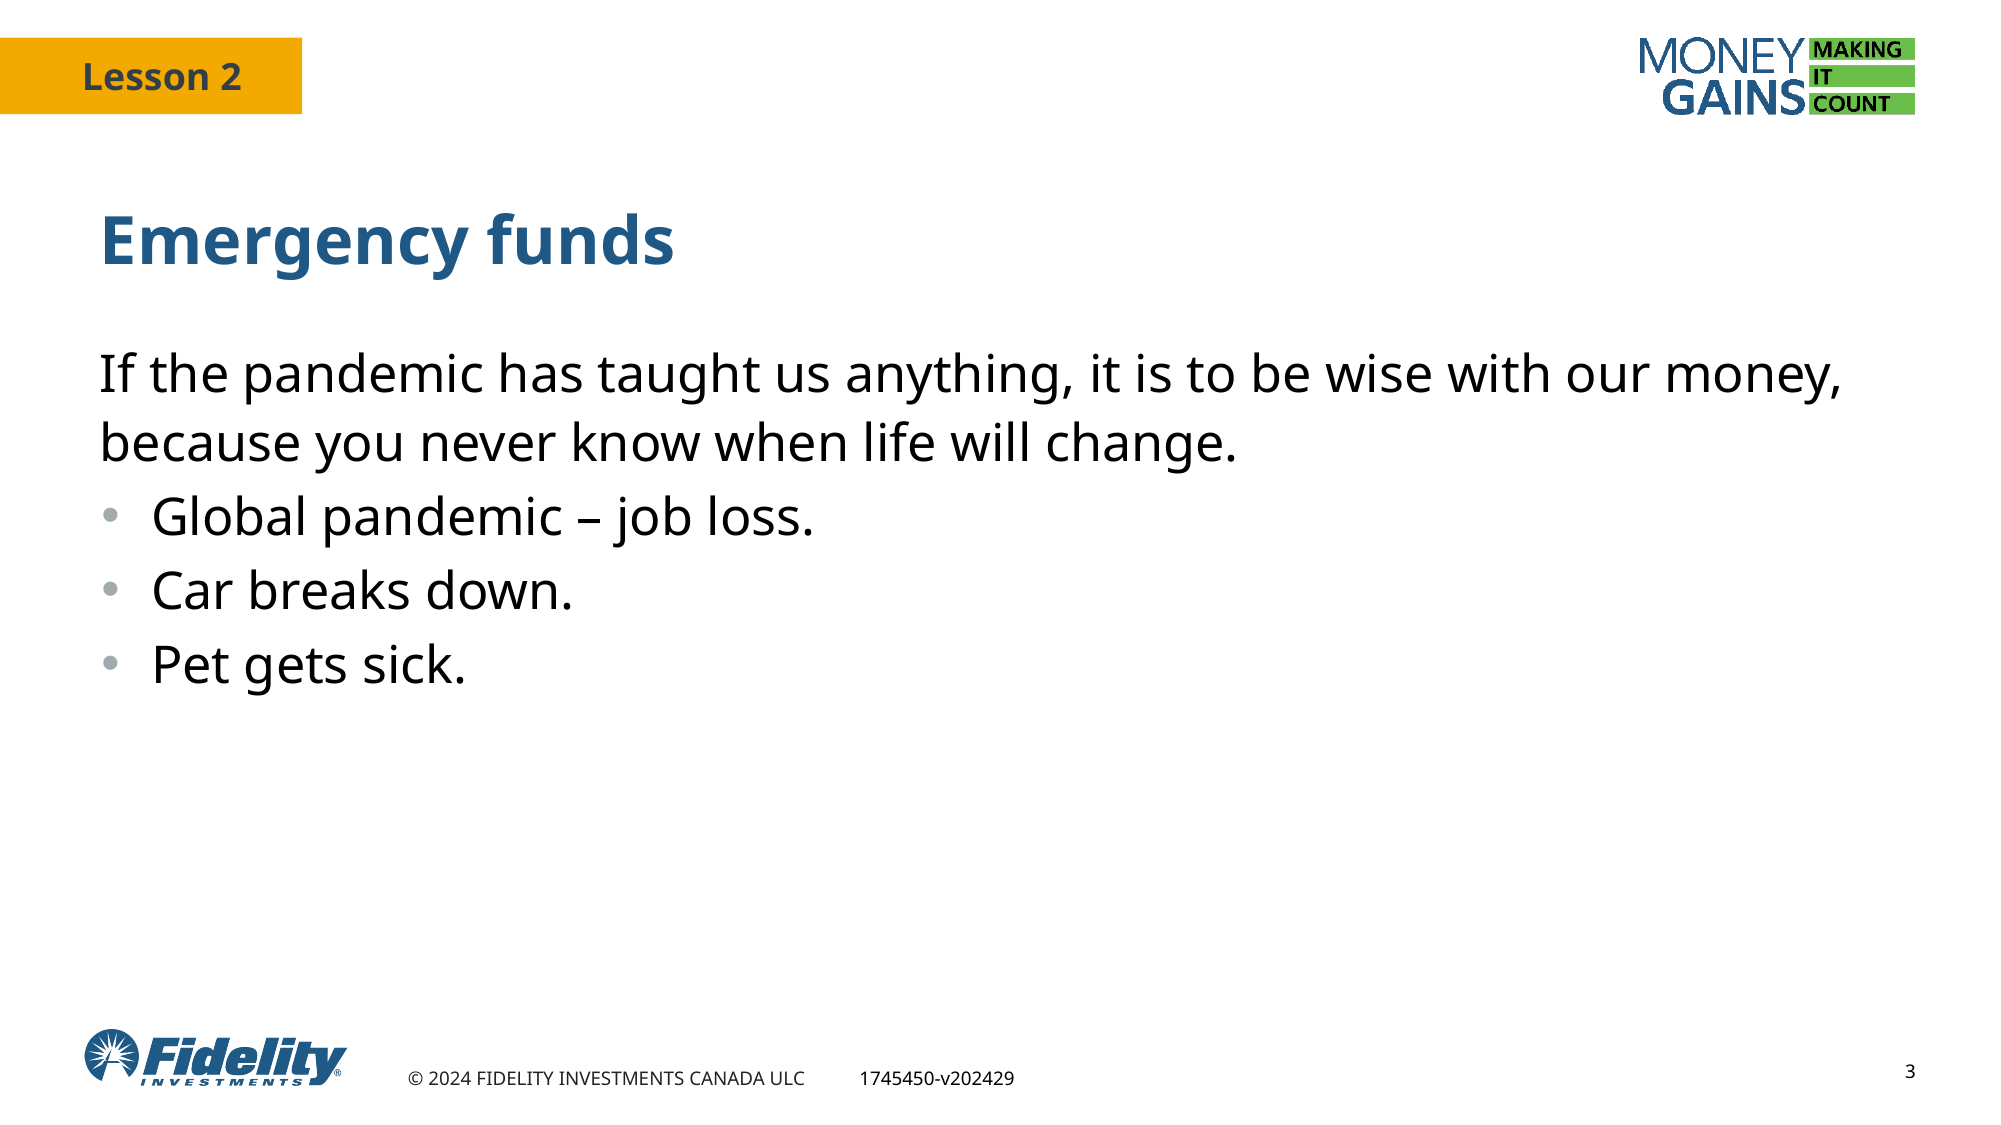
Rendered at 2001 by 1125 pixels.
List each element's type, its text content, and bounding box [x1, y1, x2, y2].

subtitle If the pandemic has taught us anything, it is to be wise with our money, because you never know when life will change. Global pandemic – job loss. Car breaks down. Pet gets sick. [84, 326, 1916, 988]
picture [1640, 37, 1915, 115]
title Emergency funds [84, 190, 1916, 300]
picture [84, 1029, 348, 1086]
slide_number 3 [1826, 1058, 1931, 1087]
